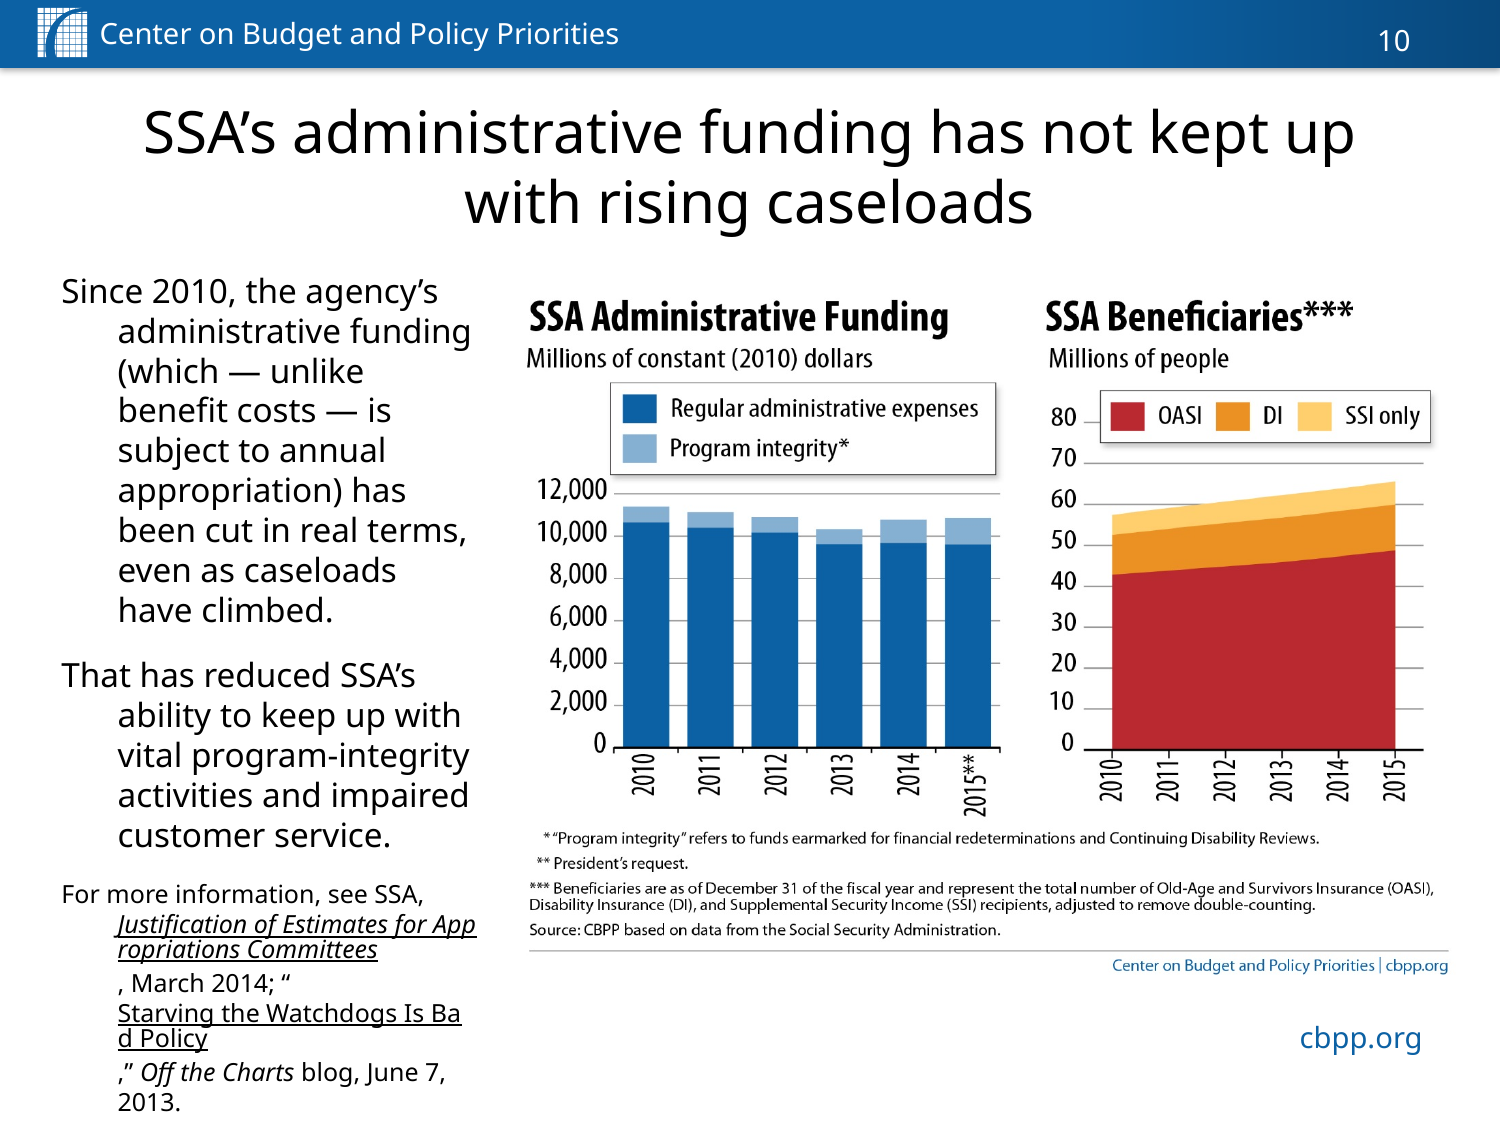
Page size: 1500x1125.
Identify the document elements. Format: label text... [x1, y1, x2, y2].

title SSA’s administrative funding has not kept up with rising caseloads [75, 87, 1425, 233]
slide_number 10 [1074, 1042, 1425, 1103]
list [518, 286, 1456, 981]
list Since 2010, the agency’s administrative funding (which — unlike benefit costs — is subject to annual appropriation) has been cut in real terms, even as caseloads have climbed. That has reduced SSA’s ability to keep up with vital program-integrity activities and impaired customer service. For more information, see SSA, Justification of Estimates for Appropriations Committees, March 2014; “Starving the Watchdogs Is Bad Policy,” Off the Charts blog, June 7, 2013. [46, 262, 492, 1043]
